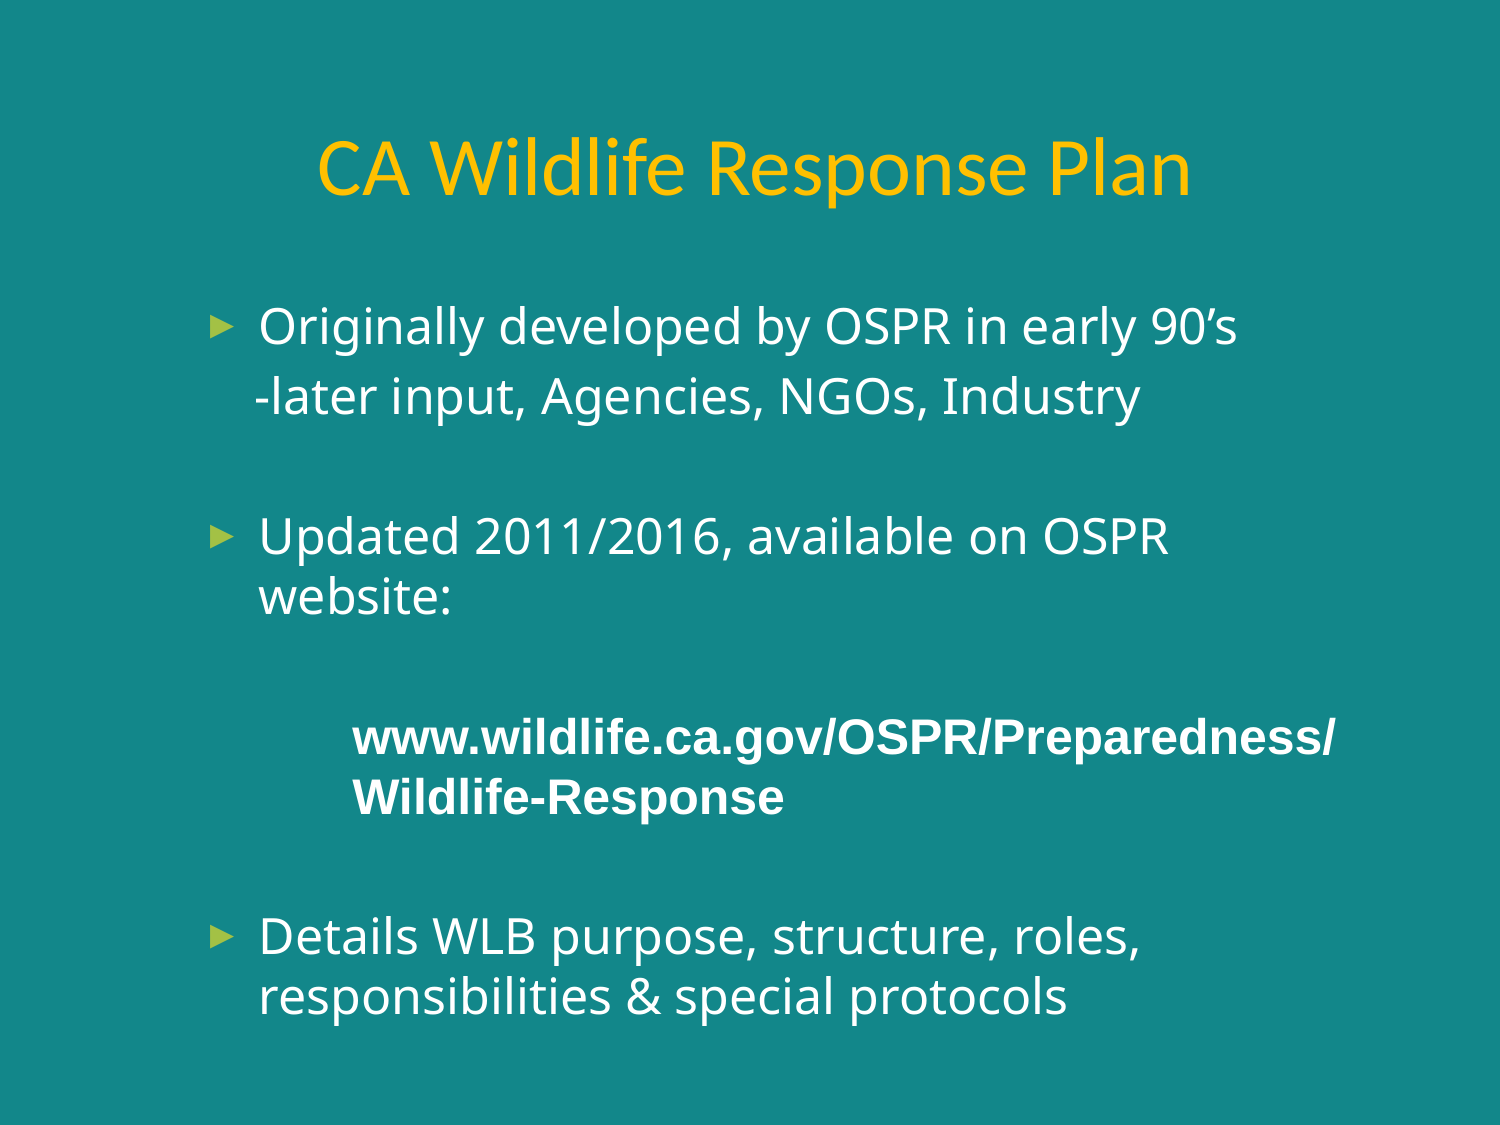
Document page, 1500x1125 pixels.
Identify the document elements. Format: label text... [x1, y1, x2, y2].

text_box Originally developed by OSPR in early 90’s -later input, Agencies, NGOs, Industry Updated 2011/2016, available on OSPR website: www.wildlife.ca.gov/OSPR/Preparedness/ Wildlife-Response Details WLB purpose, structure, roles, responsibilities & special protocols [187, 287, 1375, 1102]
title CA Wildlife Response Plan [81, 62, 1432, 263]
